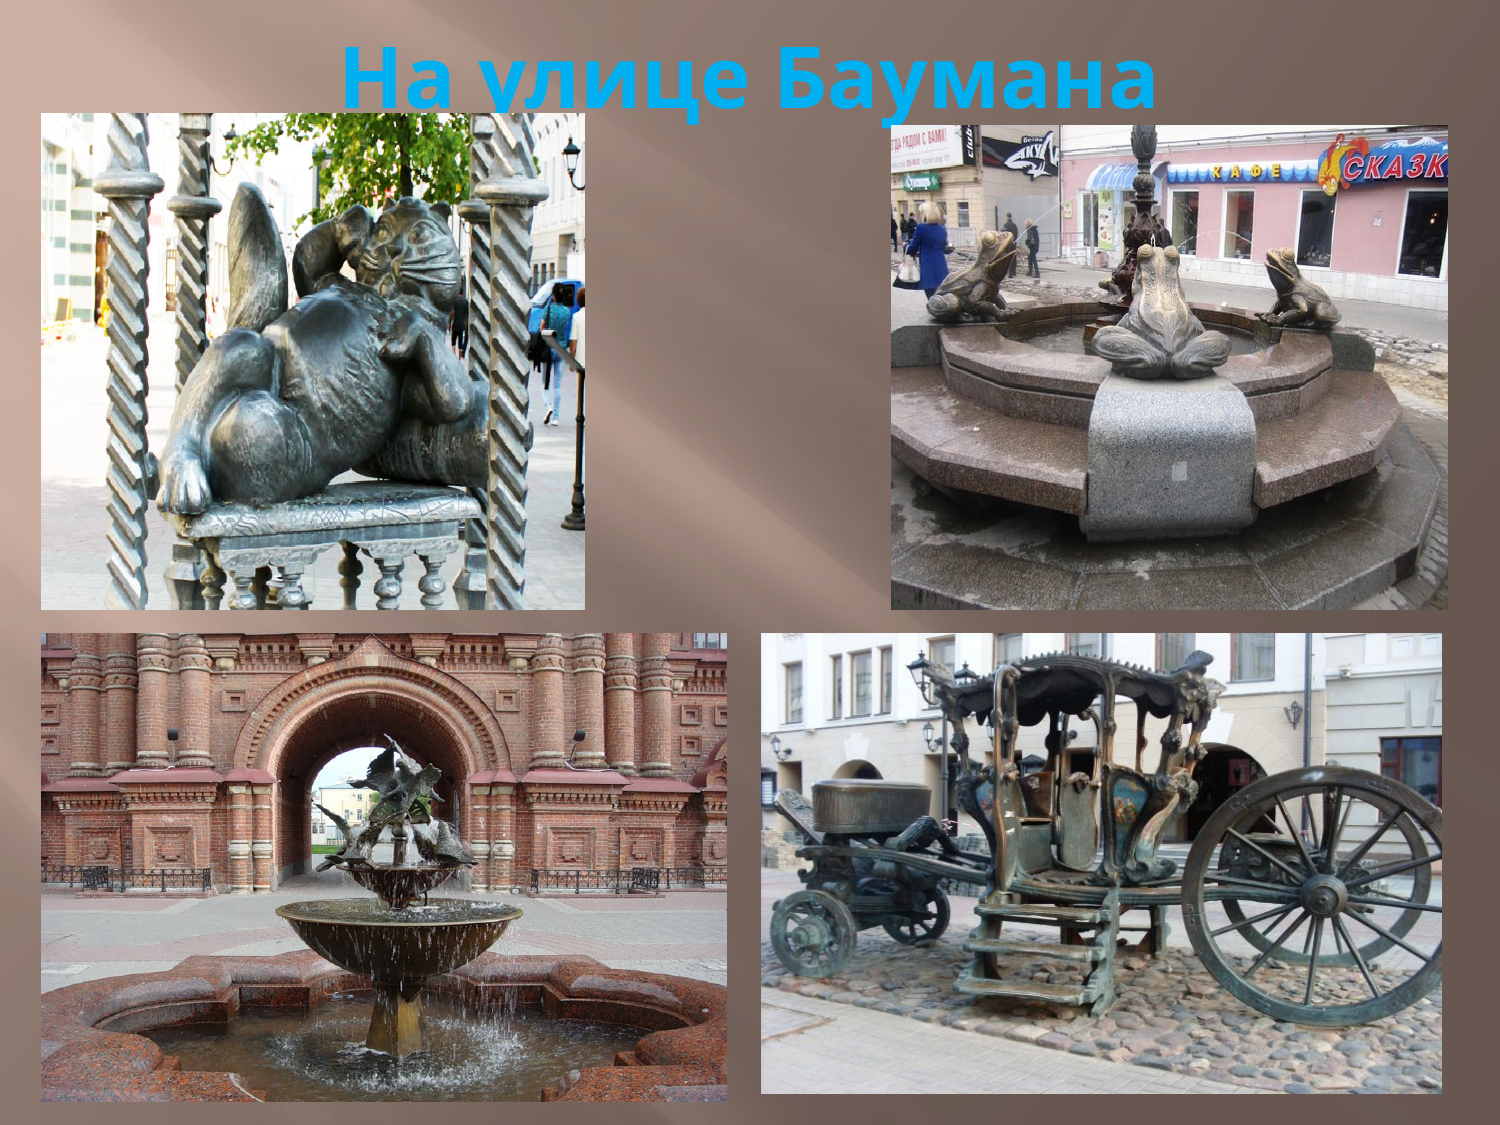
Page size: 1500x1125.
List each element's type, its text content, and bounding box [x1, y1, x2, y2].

picture [41, 113, 585, 610]
title На улице Баумана [75, 0, 1425, 149]
picture [41, 633, 727, 1102]
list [891, 125, 1448, 610]
picture [761, 633, 1442, 1095]
